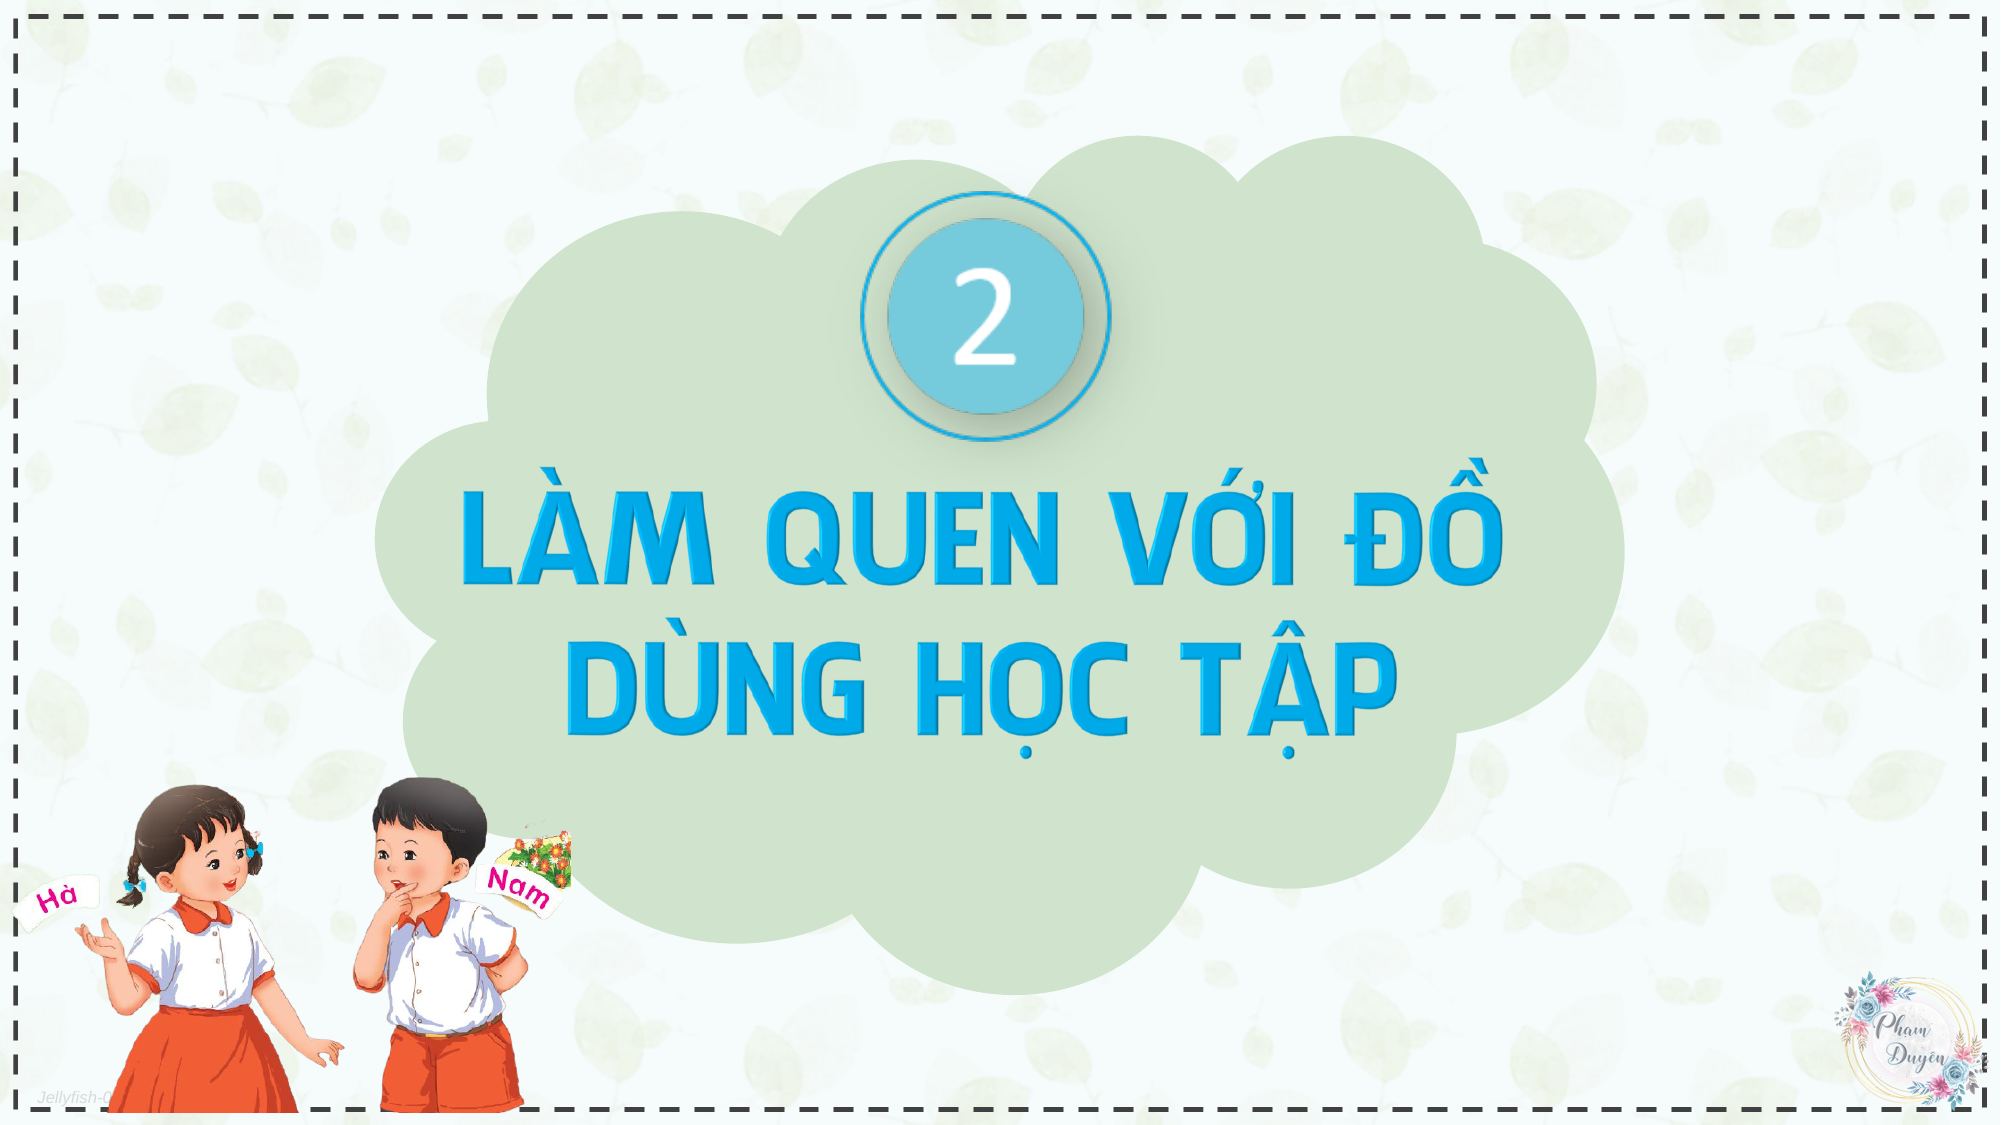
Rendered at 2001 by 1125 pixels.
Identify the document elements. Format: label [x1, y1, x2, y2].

text_box [1079, 134, 1626, 713]
picture [0, 0, 2001, 1125]
text_box [373, 192, 817, 769]
text_box [571, 773, 1452, 997]
